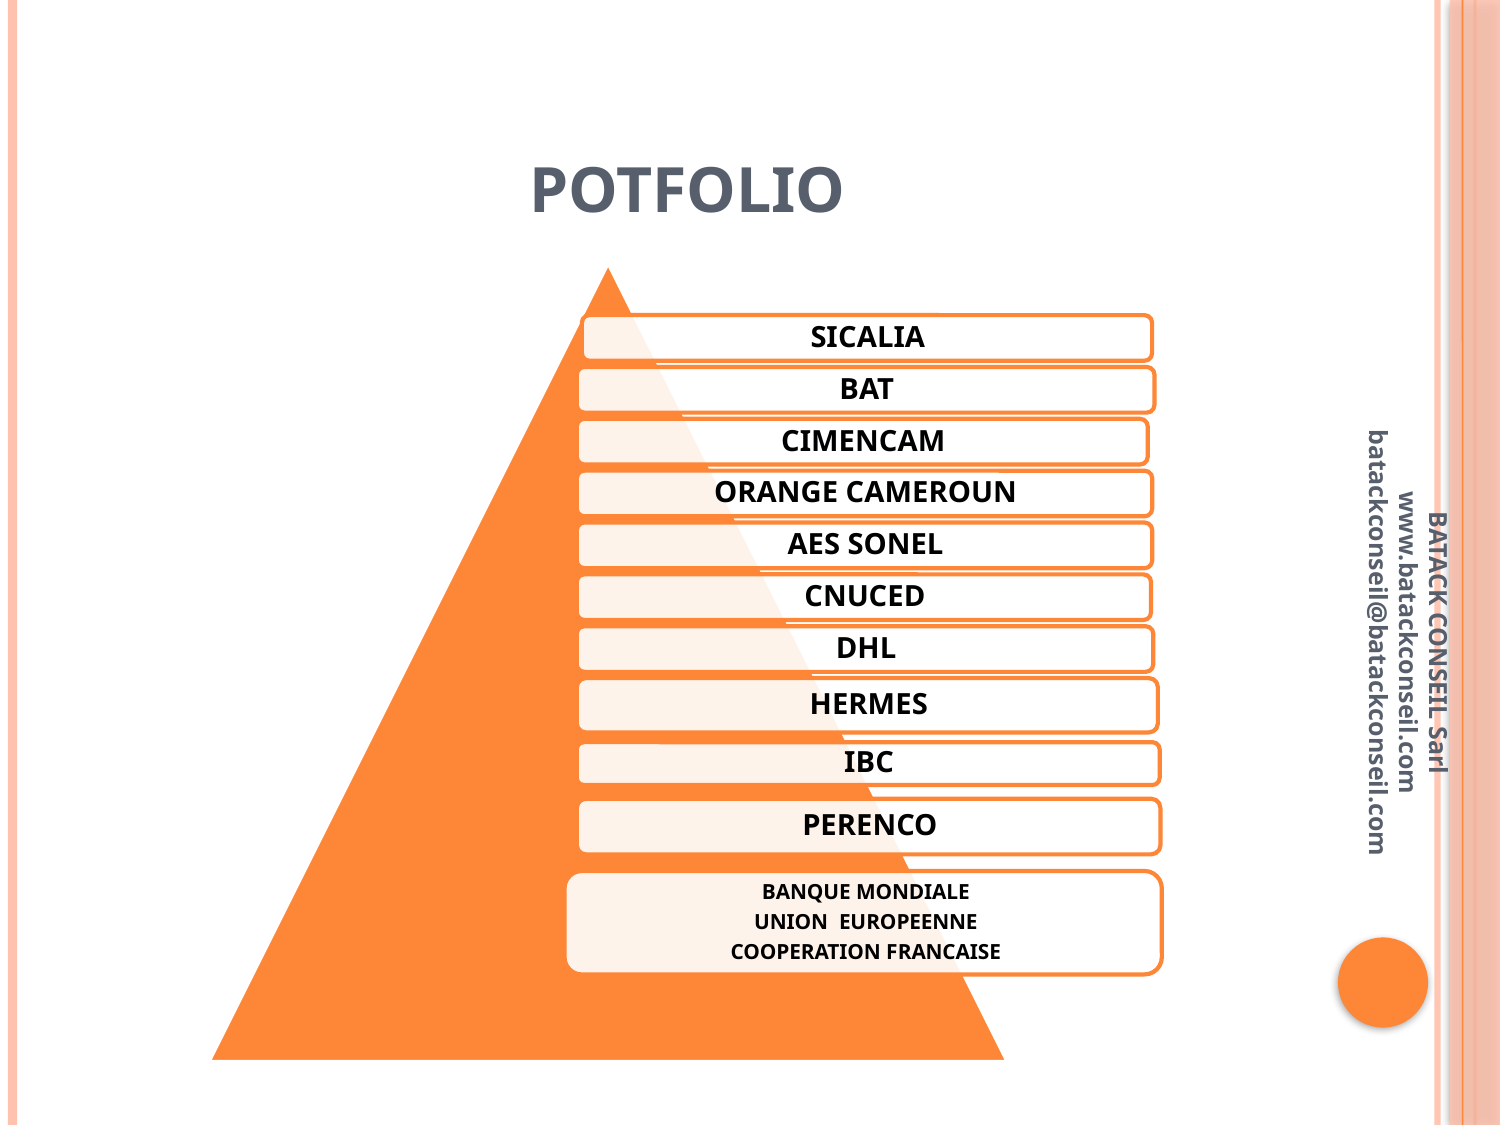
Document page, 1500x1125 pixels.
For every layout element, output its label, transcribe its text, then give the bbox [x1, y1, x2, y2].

title POTFOLIO [75, 78, 1300, 233]
footer BATACK CONSEIL Sarl www.batackconseil.com batackconseil@batackconseil.com [1379, 380, 1440, 906]
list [74, 261, 1301, 1063]
